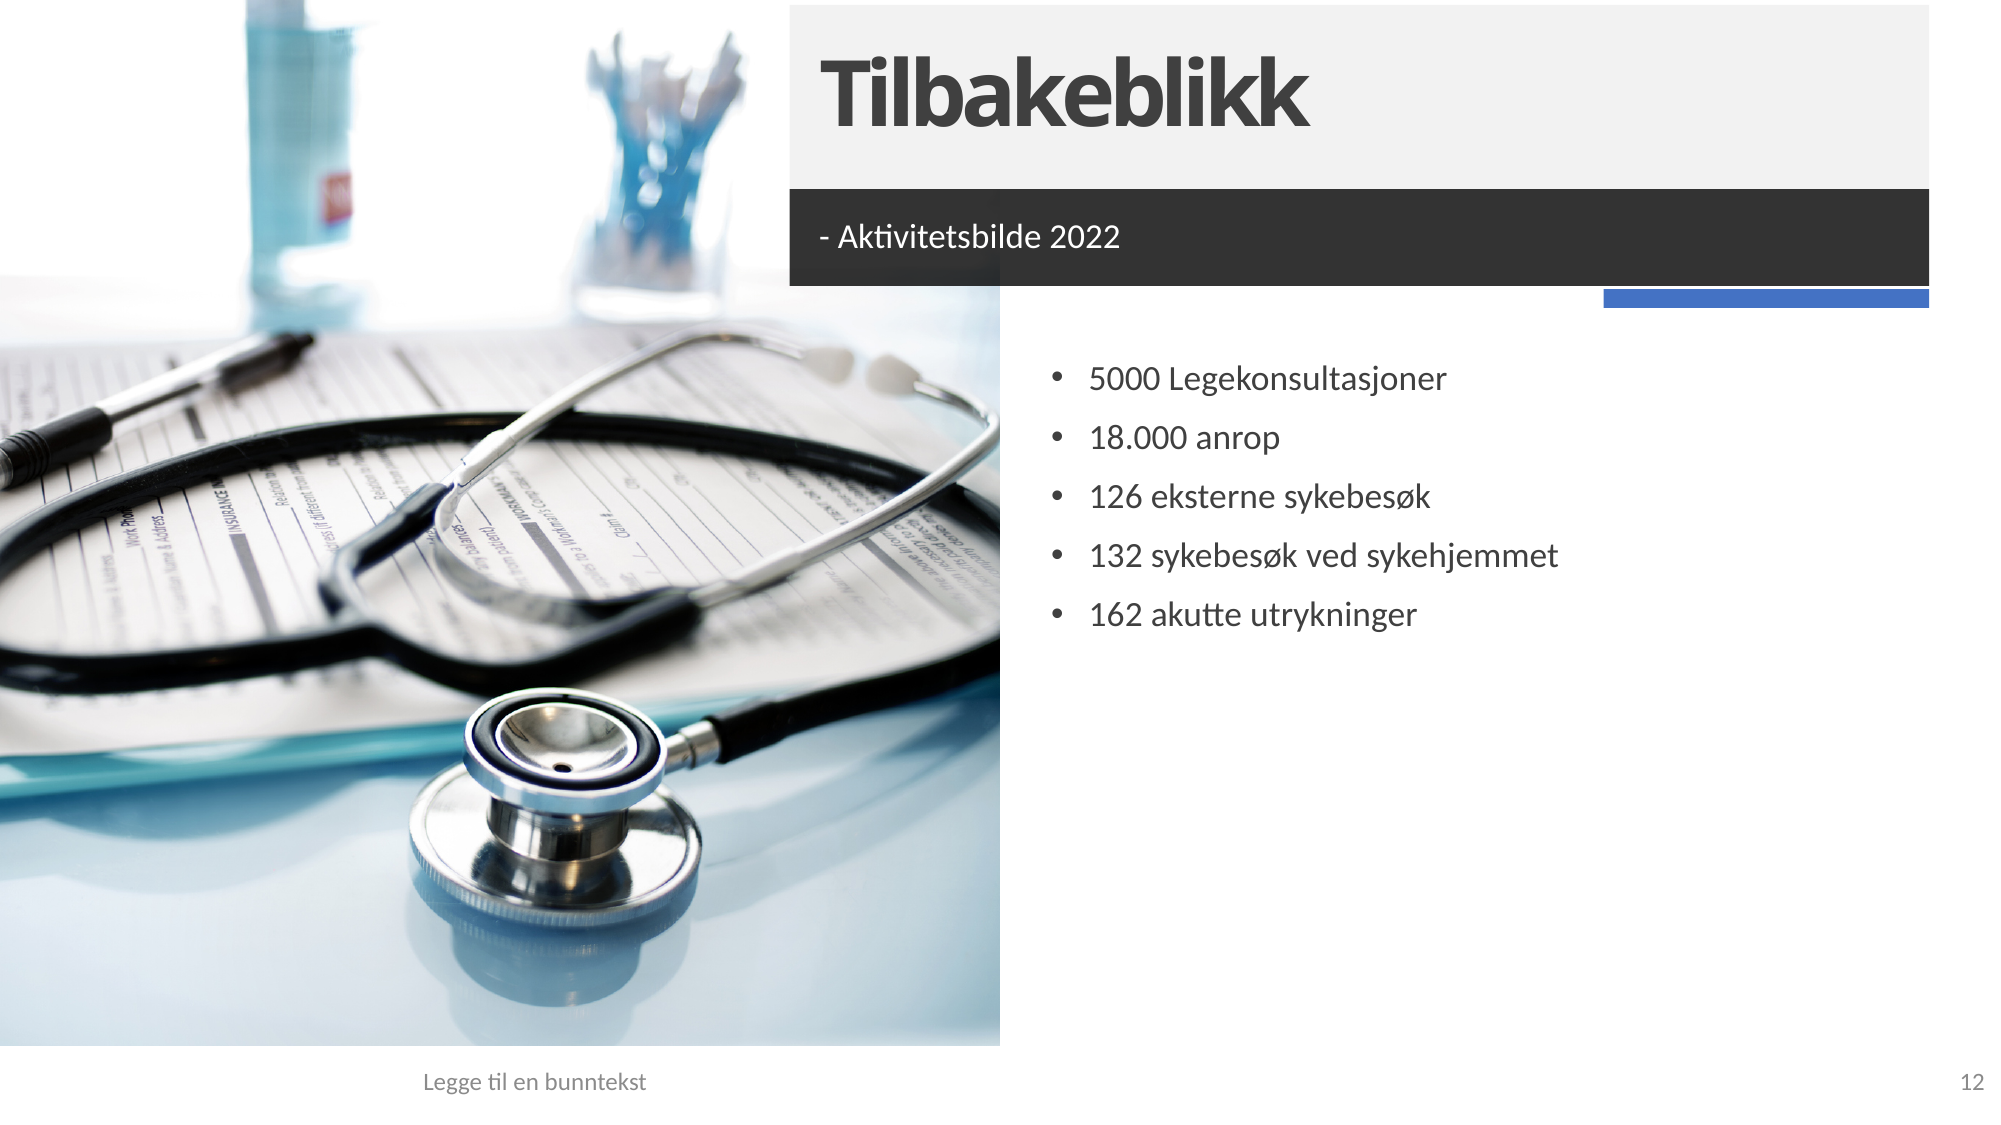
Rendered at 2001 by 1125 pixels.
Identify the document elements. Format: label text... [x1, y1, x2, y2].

title Tilbakeblikk [1000, 4, 1930, 189]
list - Aktivitetsbilde 2022 [1000, 189, 1930, 286]
list 5000 Legekonsultasjoner 18.000 anrop 126 eksterne sykebesøk 132 sykebesøk ved sykehjemmet 162 akutte utrykninger [1036, 352, 1965, 991]
footer Legge til en bunntekst [70, 1056, 1000, 1105]
picture [0, 0, 1000, 1046]
slide_number 12 [1929, 1045, 2000, 1116]
